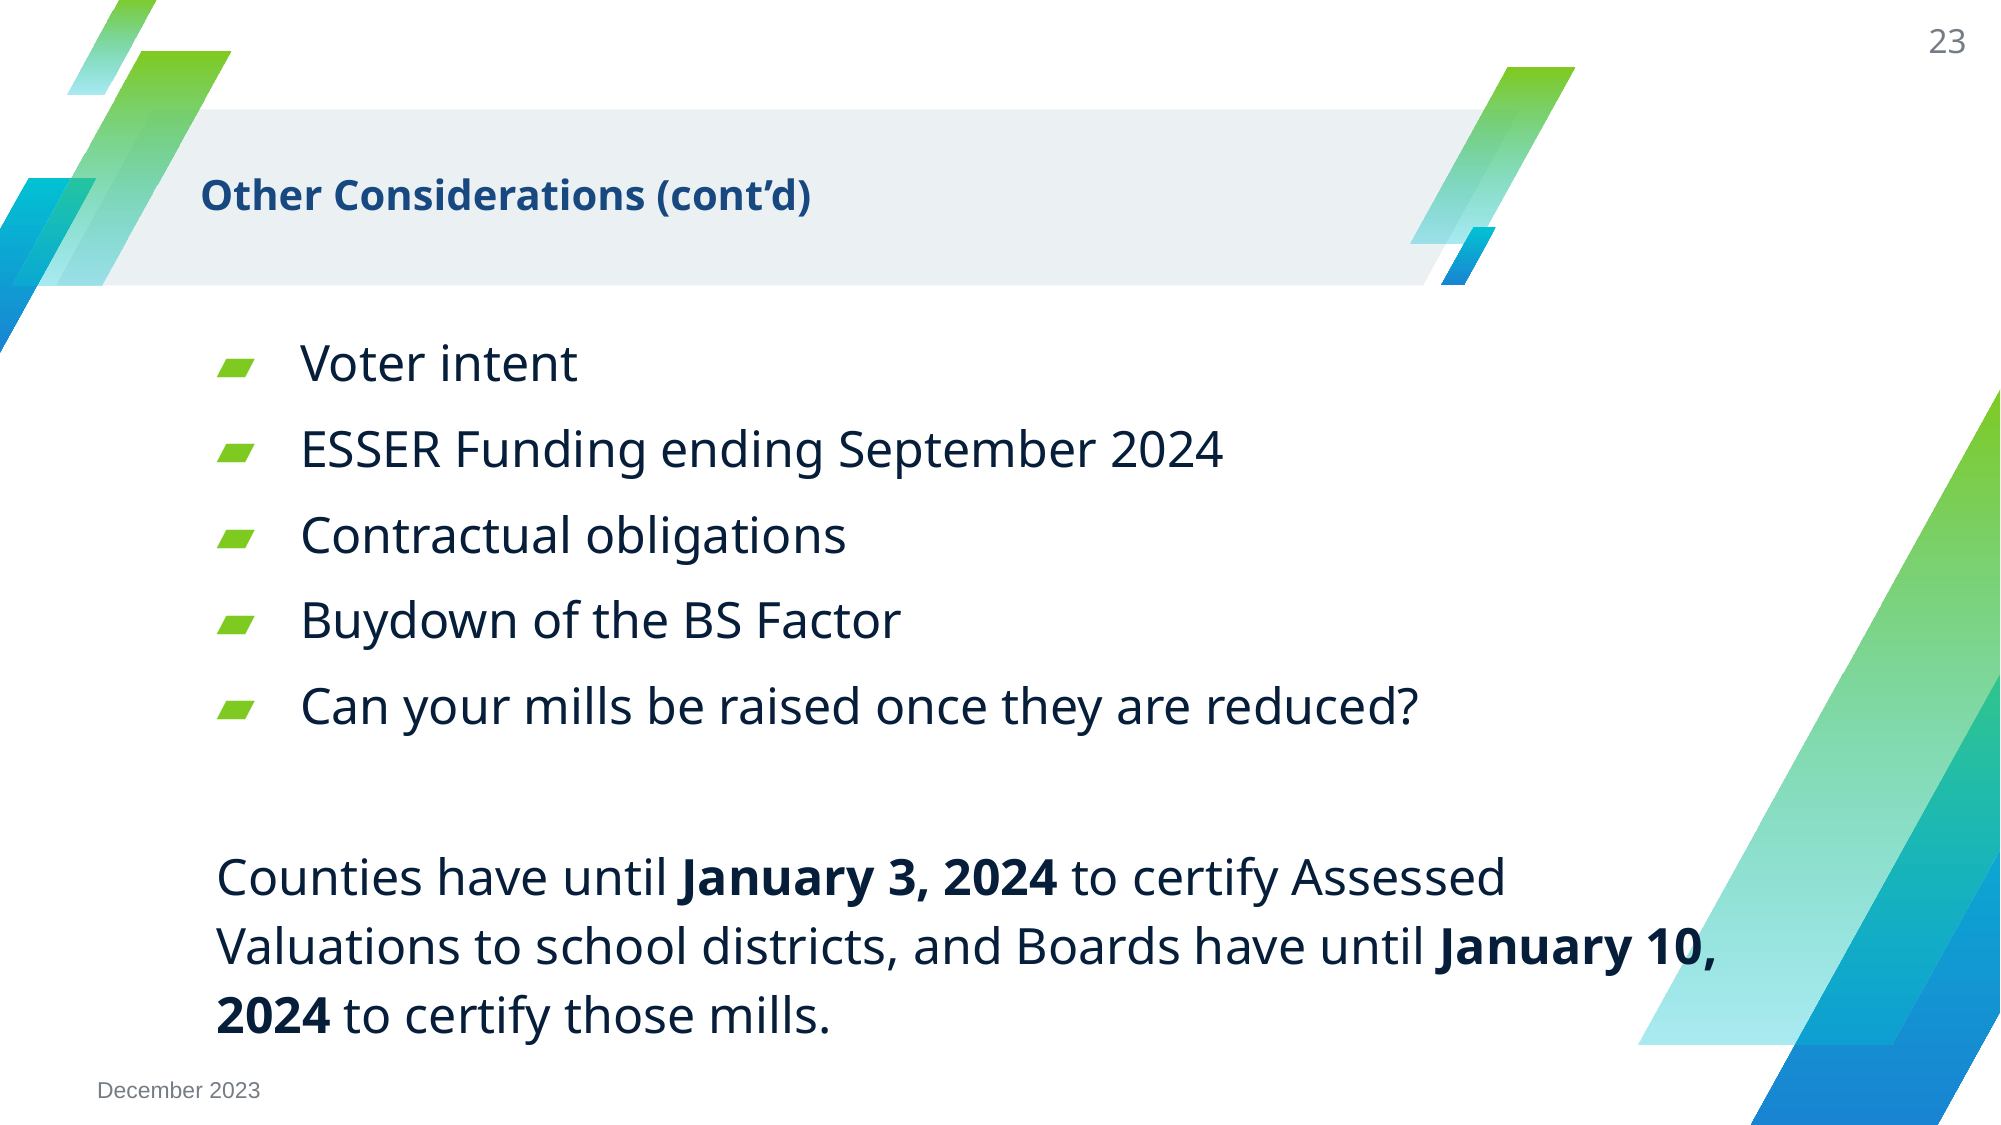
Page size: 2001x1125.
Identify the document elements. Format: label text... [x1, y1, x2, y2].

list Voter intent ESSER Funding ending September 2024 Contractual obligations Buydown of the BS Factor Can your mills be raised once they are reduced? Counties have until January 3, 2024 to certify Assessed Valuations to school districts, and Boards have until January 10, 2024 to certify those mills. [200, 322, 1731, 1003]
title Other Considerations (cont’d) [200, 108, 1519, 287]
slide_number 23 [1871, 0, 1967, 87]
text_box December 2023 [82, 1068, 341, 1111]
